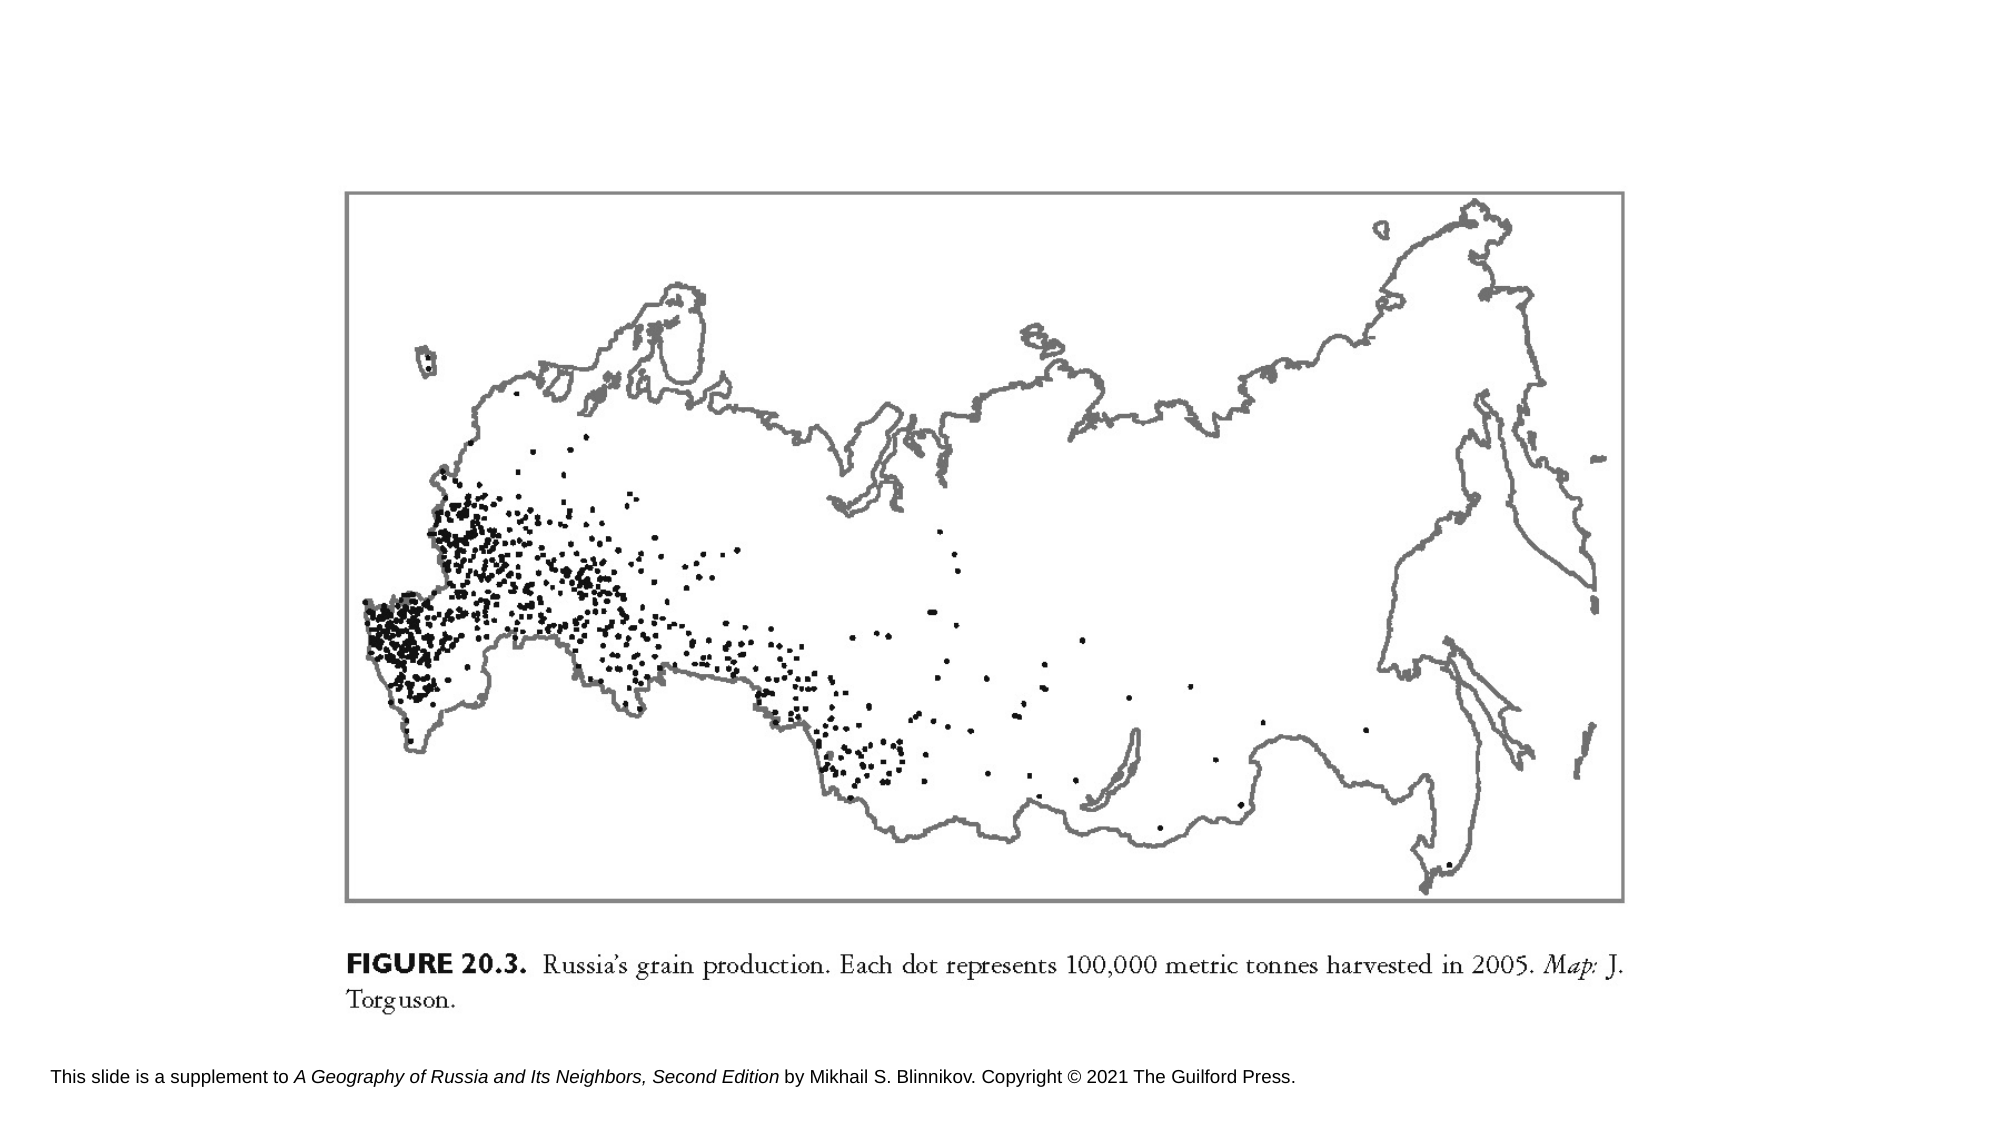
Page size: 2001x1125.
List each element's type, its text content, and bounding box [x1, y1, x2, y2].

picture [338, 177, 1638, 1020]
title This slide is a supplement to A Geography of Russia and Its Neighbors, Second Edition by Mikhail S. Blinnikov. Copyright © 2021 The Guilford Press. [35, 1035, 1602, 1095]
